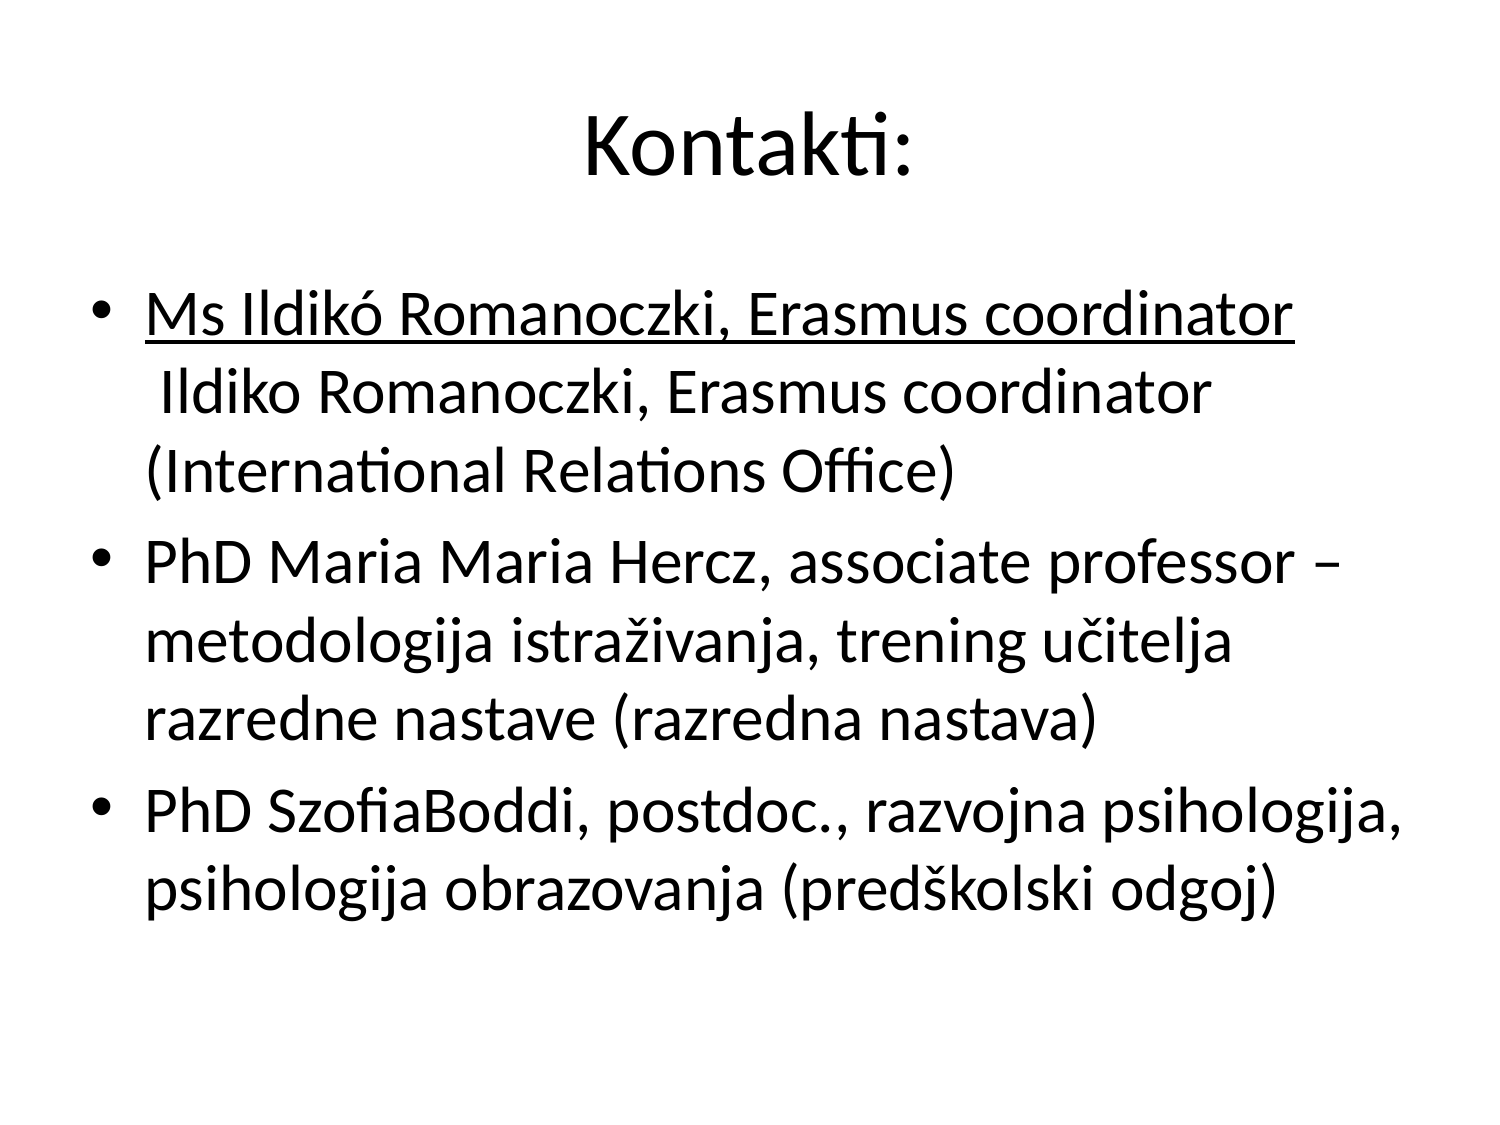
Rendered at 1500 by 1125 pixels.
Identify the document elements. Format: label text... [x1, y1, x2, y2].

list Ms Ildikó Romanoczki, Erasmus coordinator Ildiko Romanoczki, Erasmus coordinator (International Relations Office) PhD Maria Maria Hercz, associate professor – metodologija istraživanja, trening učitelja razredne nastave (razredna nastava) PhD SzofiaBoddi, postdoc., razvojna psihologija, psihologija obrazovanja (predškolski odgoj) [75, 262, 1425, 1005]
title Kontakti: [75, 45, 1425, 233]
